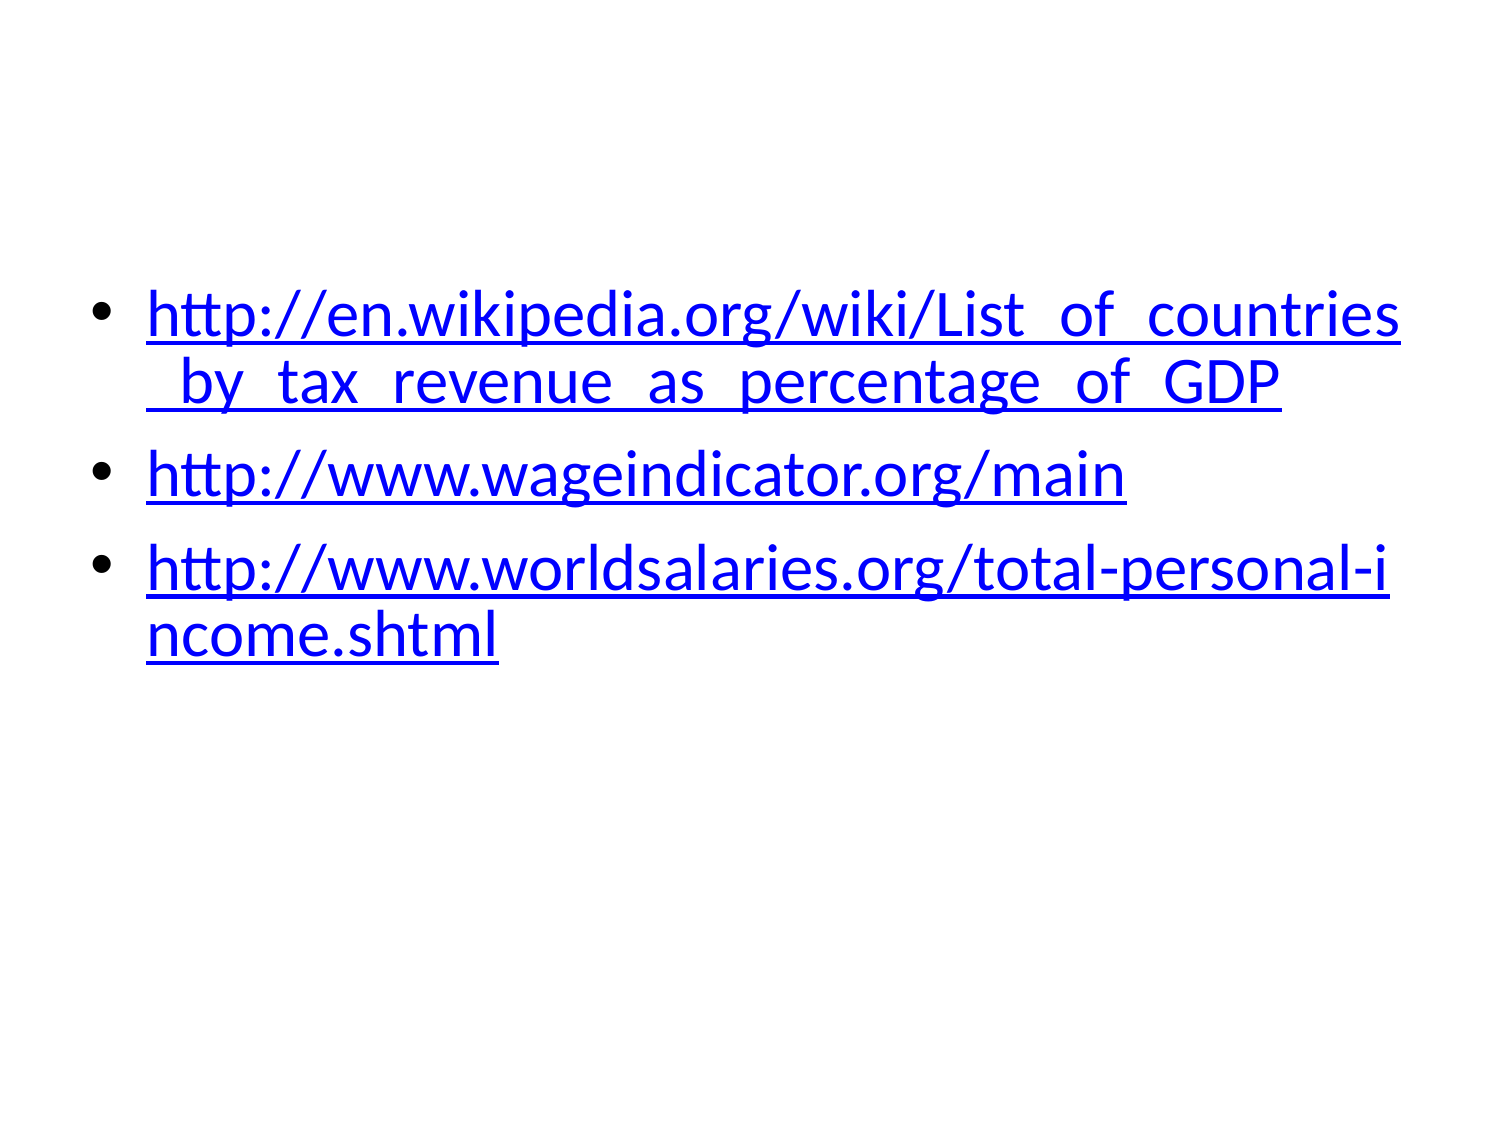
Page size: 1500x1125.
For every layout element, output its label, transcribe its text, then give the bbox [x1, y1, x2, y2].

list http://en.wikipedia.org/wiki/List_of_countries_by_tax_revenue_as_percentage_of_GDP http://www.wageindicator.org/main http://www.worldsalaries.org/total-personal-income.shtml [75, 262, 1425, 1005]
